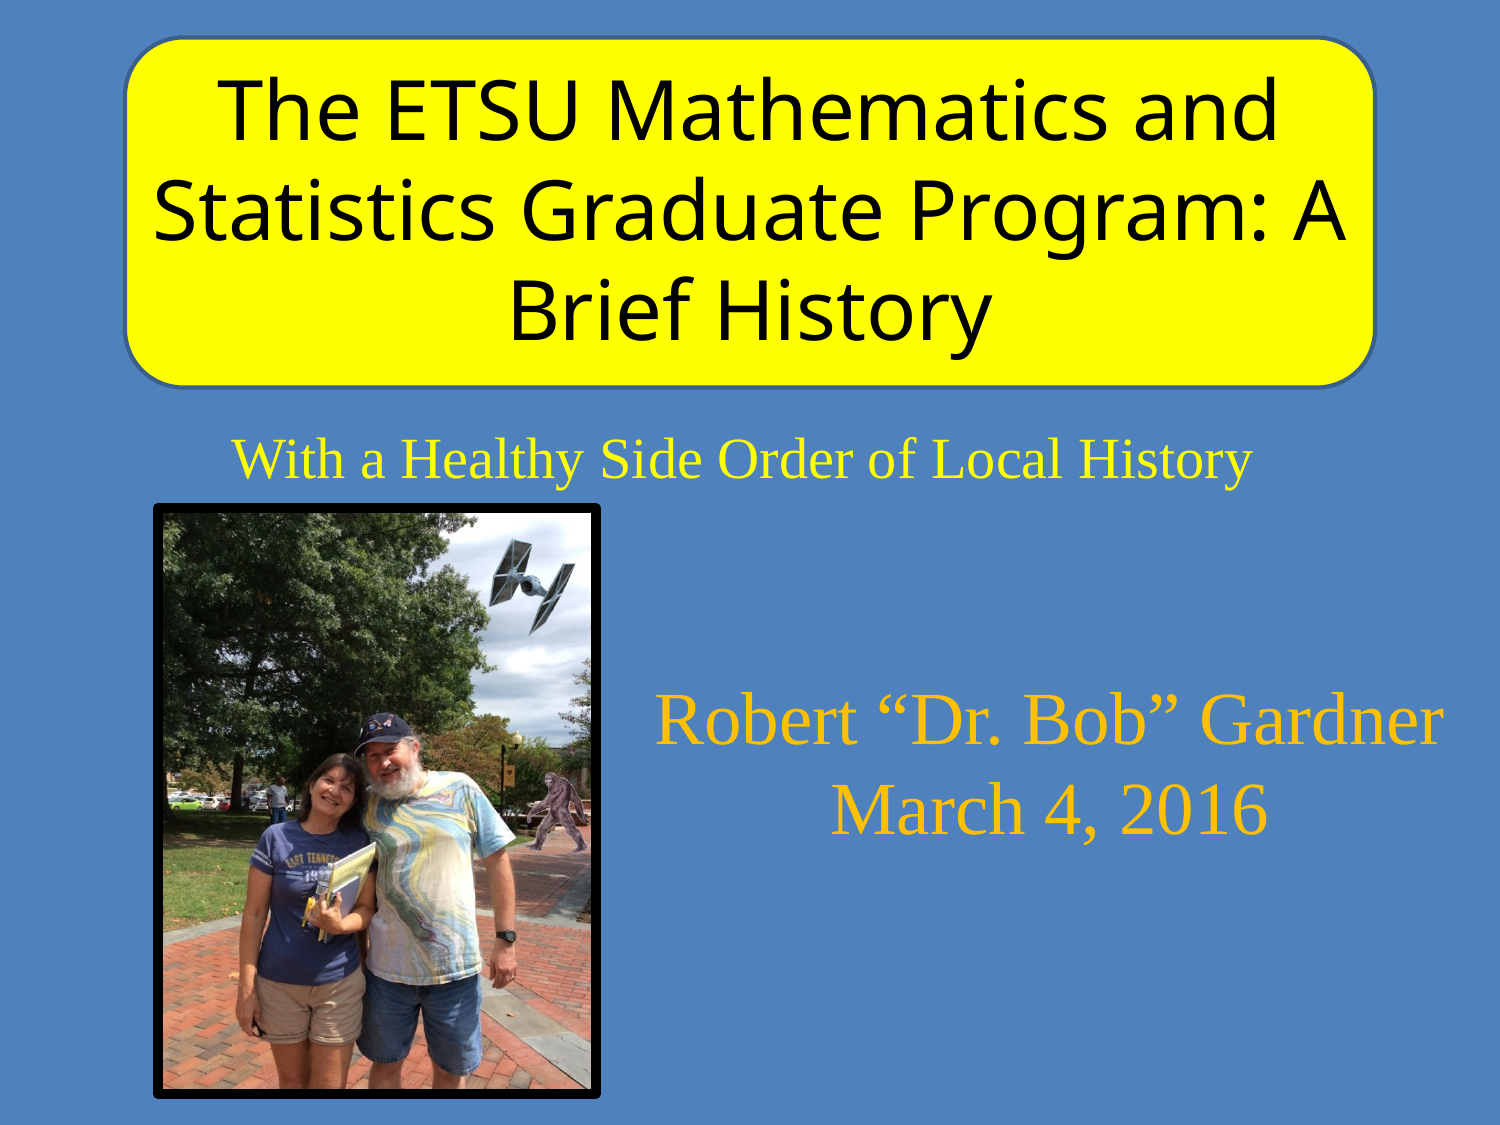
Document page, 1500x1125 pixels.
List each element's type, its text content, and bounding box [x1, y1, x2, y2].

picture [162, 512, 592, 1090]
text_box [143, 35, 1357, 50]
text_box Robert “Dr. Bob” Gardner March 4, 2016 [637, 662, 1463, 858]
text_box [134, 365, 1366, 390]
text_box With a Healthy Side Order of Local History [125, 412, 1375, 498]
text_box The ETSU Mathematics and Statistics Graduate Program: A Brief History [125, 50, 1375, 365]
